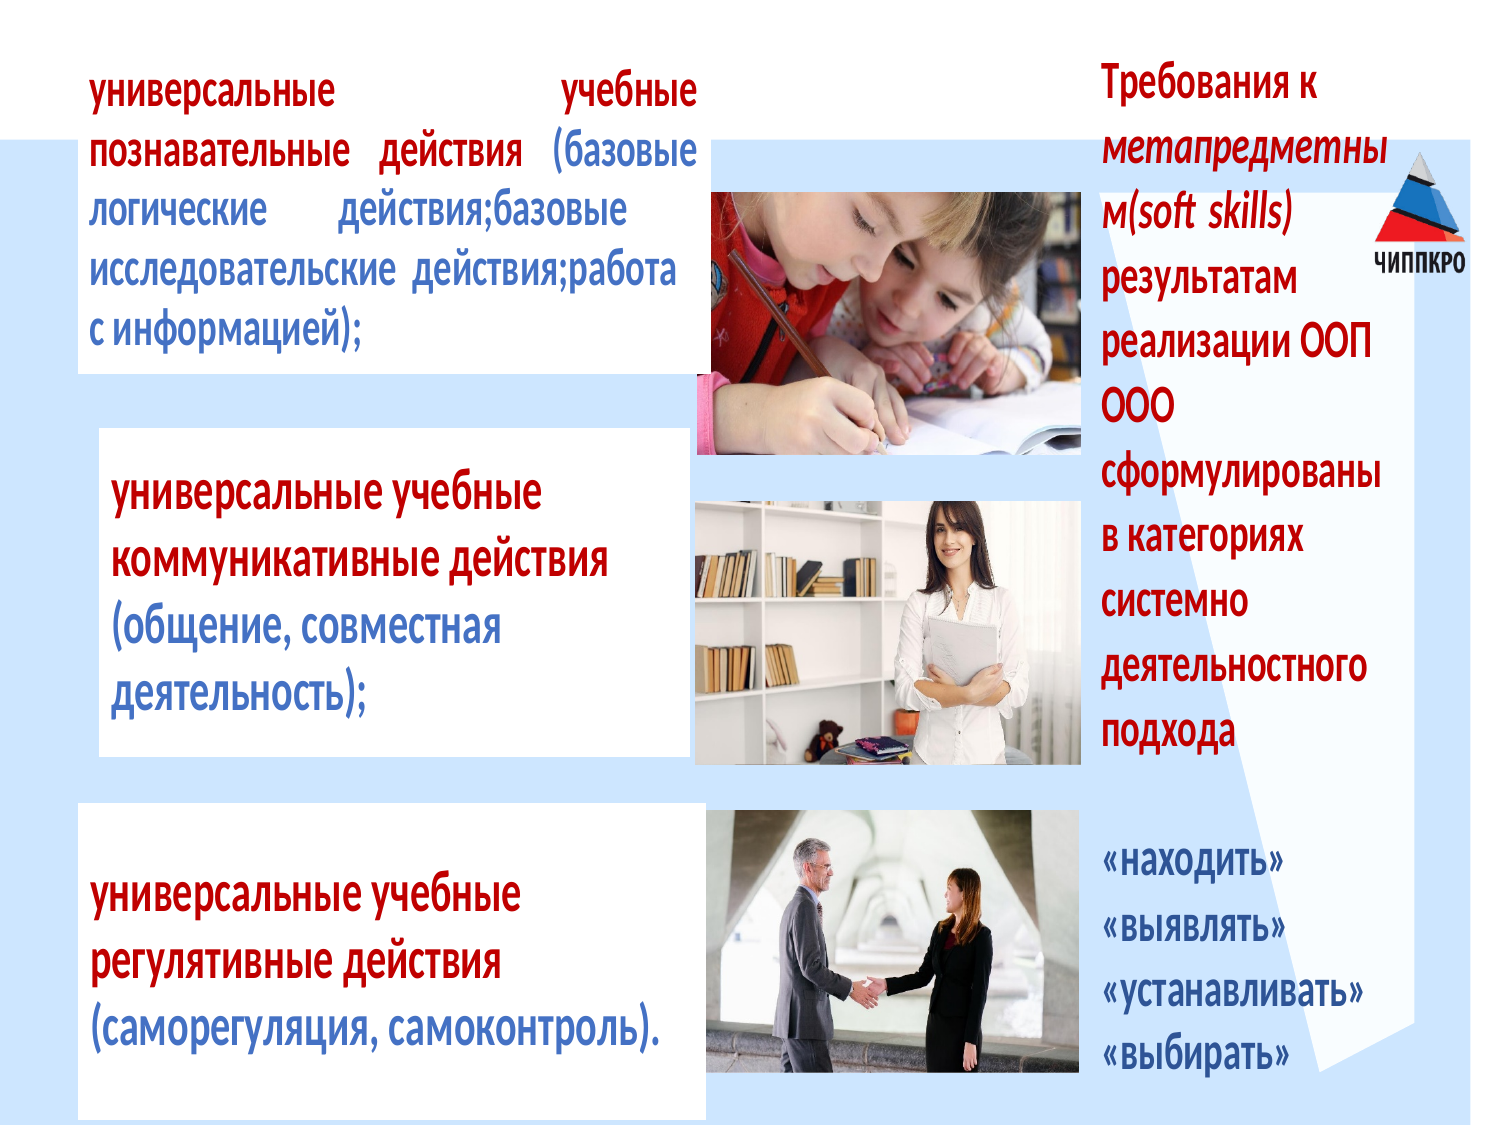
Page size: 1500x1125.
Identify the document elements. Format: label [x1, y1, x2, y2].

picture [0, 44, 1462, 1121]
text_box [1467, 139, 1471, 1125]
